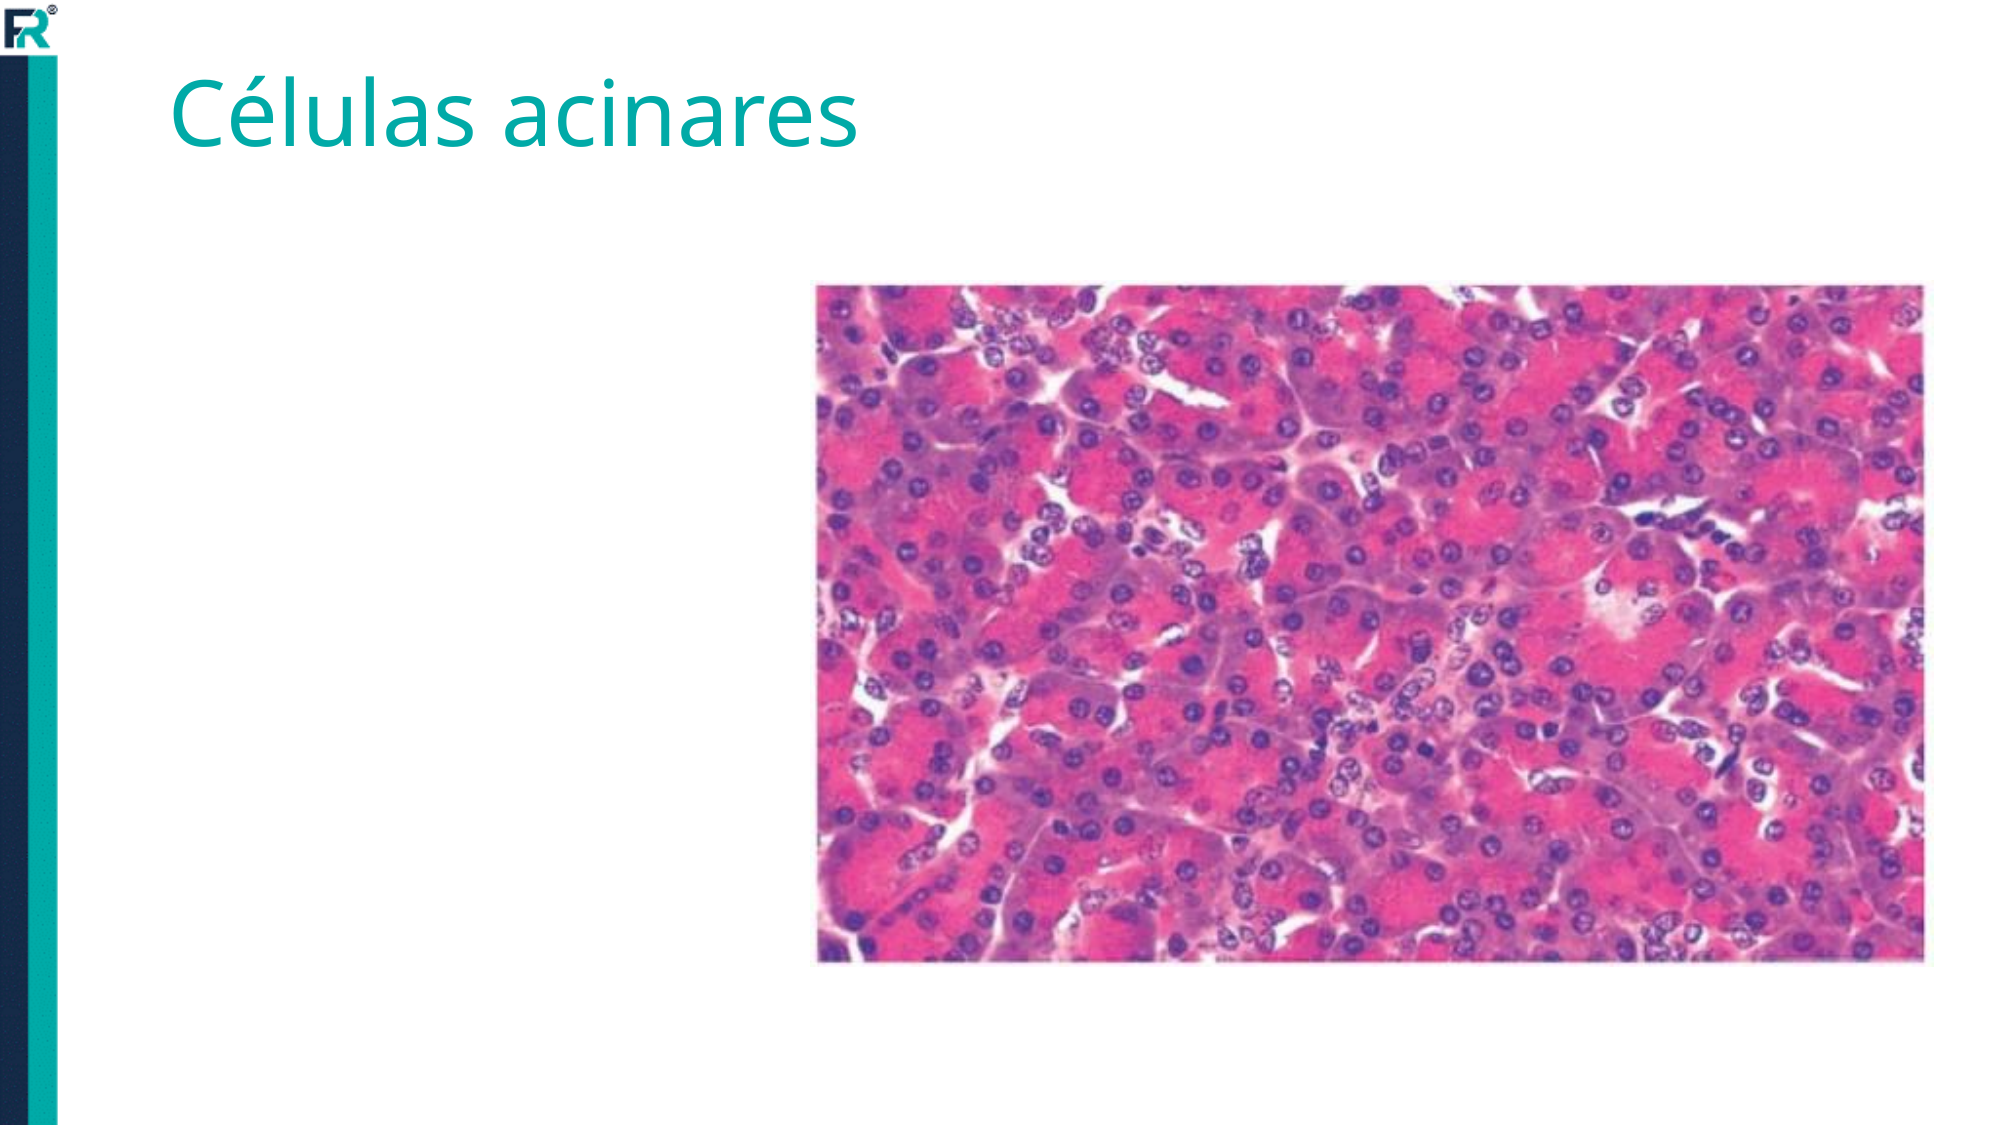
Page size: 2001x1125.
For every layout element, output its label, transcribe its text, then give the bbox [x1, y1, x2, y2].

title Células acinares [96, 17, 933, 216]
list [810, 280, 1935, 967]
picture [0, 0, 2001, 1125]
